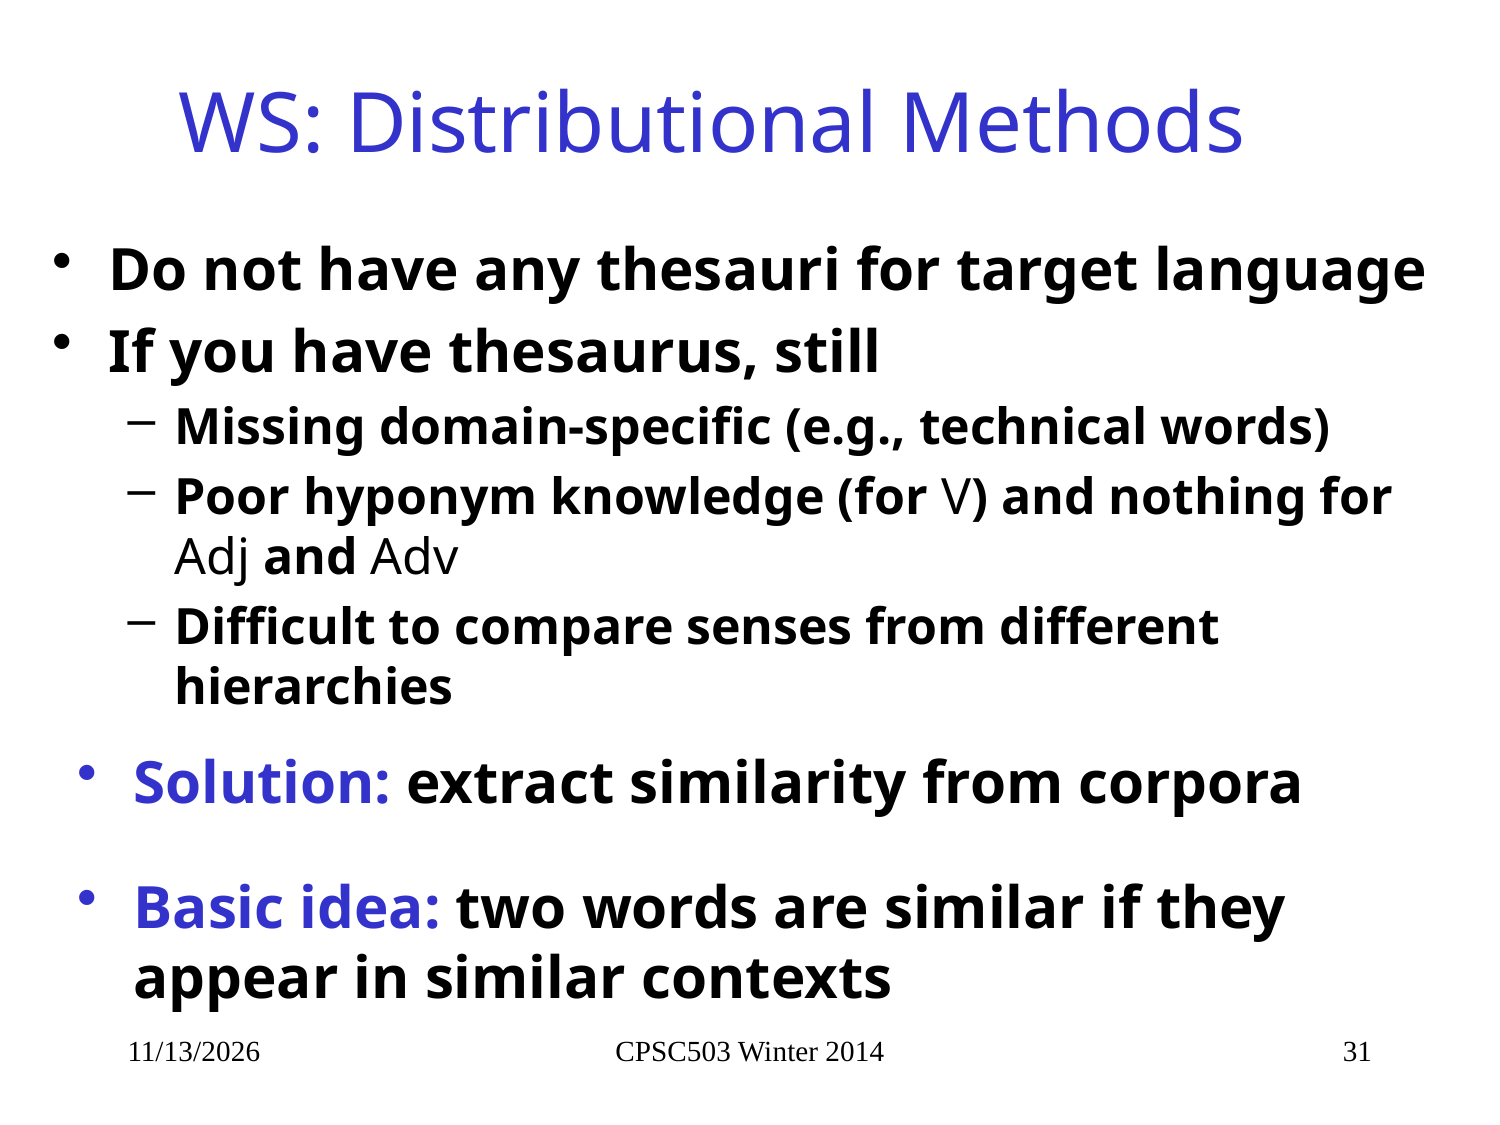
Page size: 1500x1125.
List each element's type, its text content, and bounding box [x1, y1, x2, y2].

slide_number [112, 1024, 426, 1101]
list Do not have any thesauri for target language If you have thesaurus, still Missing domain-specific (e.g., technical words) Poor hyponym knowledge (for V) and nothing for Adj and Adv Difficult to compare senses from different hierarchies [37, 224, 1476, 763]
title WS: Distributional Methods [74, 24, 1351, 213]
footer CPSC503 Winter 2014 [512, 1024, 988, 1101]
text_box Basic idea: two words are similar if they appear in similar contexts [62, 862, 1500, 950]
text_box Solution: extract similarity from corpora [62, 737, 1500, 825]
slide_number 31 [1074, 1024, 1388, 1101]
